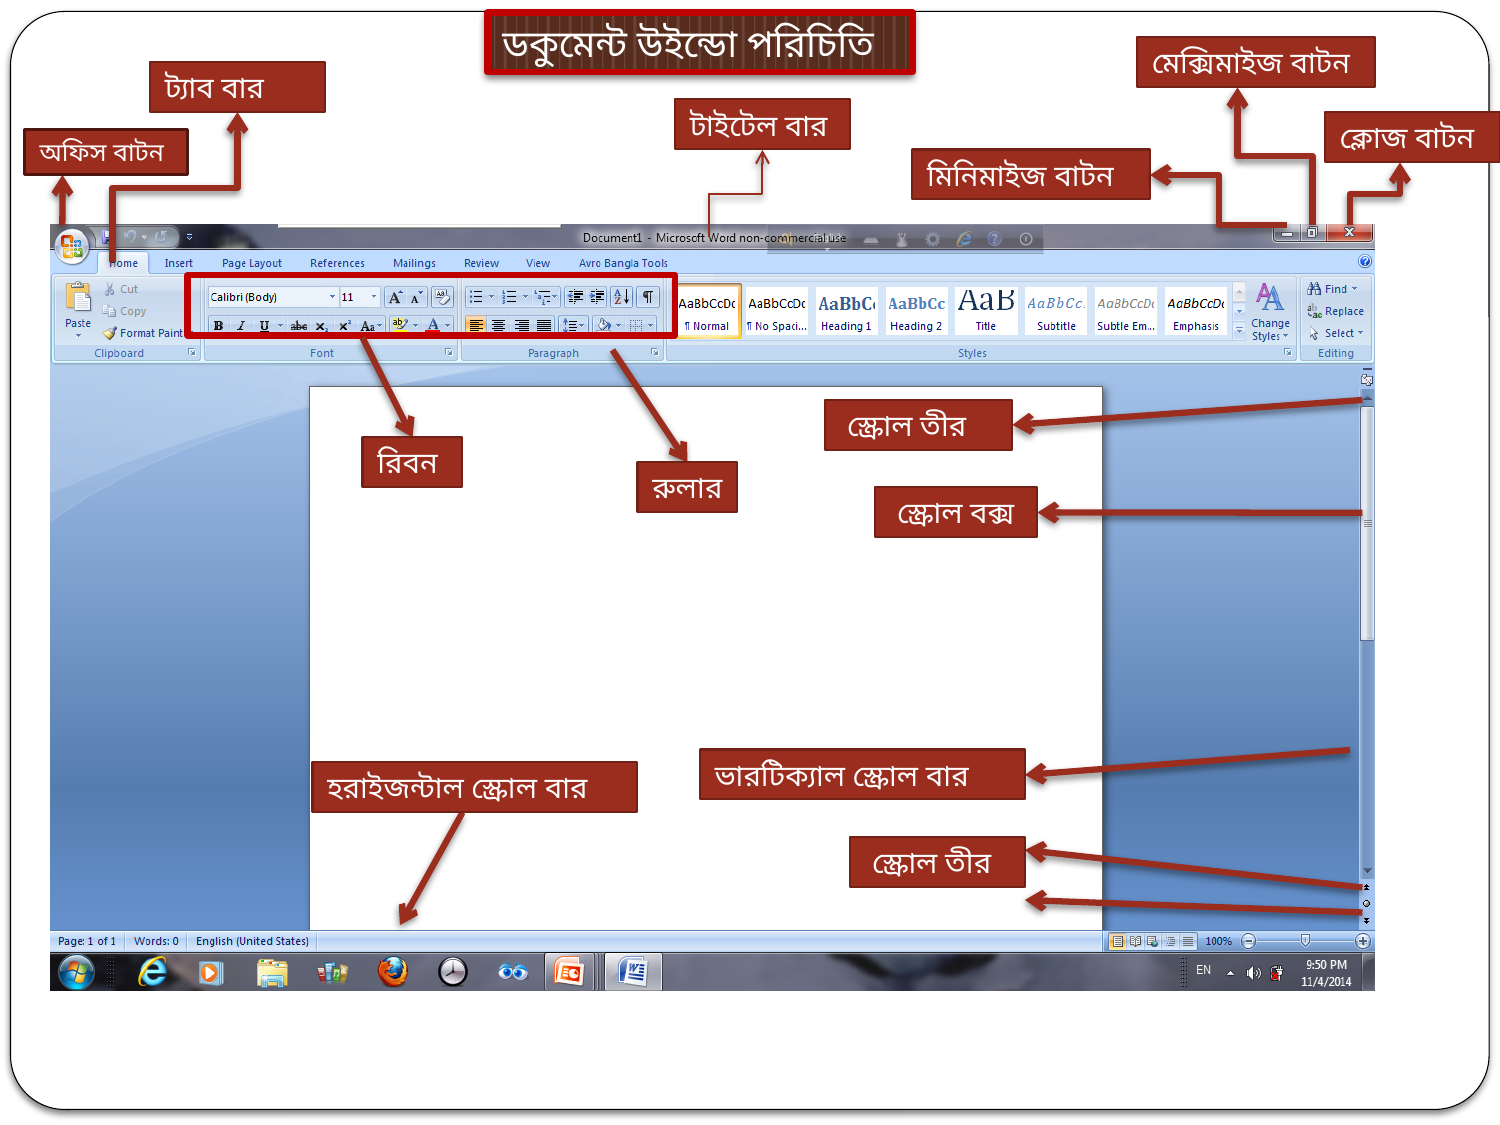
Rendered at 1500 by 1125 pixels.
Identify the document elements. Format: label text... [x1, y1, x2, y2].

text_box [1012, 399, 1363, 426]
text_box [691, 166, 780, 221]
text_box মেক্সিমাইজ বাটন [1136, 36, 1376, 88]
picture [49, 224, 1376, 991]
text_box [337, 362, 438, 413]
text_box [1024, 849, 1363, 888]
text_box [1024, 749, 1351, 776]
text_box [1024, 899, 1363, 913]
text_box টাইটেল বার [674, 98, 851, 150]
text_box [1205, 118, 1344, 194]
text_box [374, 837, 488, 901]
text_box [99, 124, 250, 251]
text_box মিনিমাইজ বাটন [911, 148, 1151, 200]
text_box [1343, 168, 1407, 220]
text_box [1149, 174, 1288, 226]
text_box অফিস বাটন [24, 129, 95, 175]
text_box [593, 368, 707, 444]
text_box ডকুমেন্ট উইন্ডো পরিচিতি [487, 12, 913, 73]
text_box ট্যাব বার [149, 61, 326, 113]
text_box ক্লোজ বাটন [1324, 111, 1500, 163]
